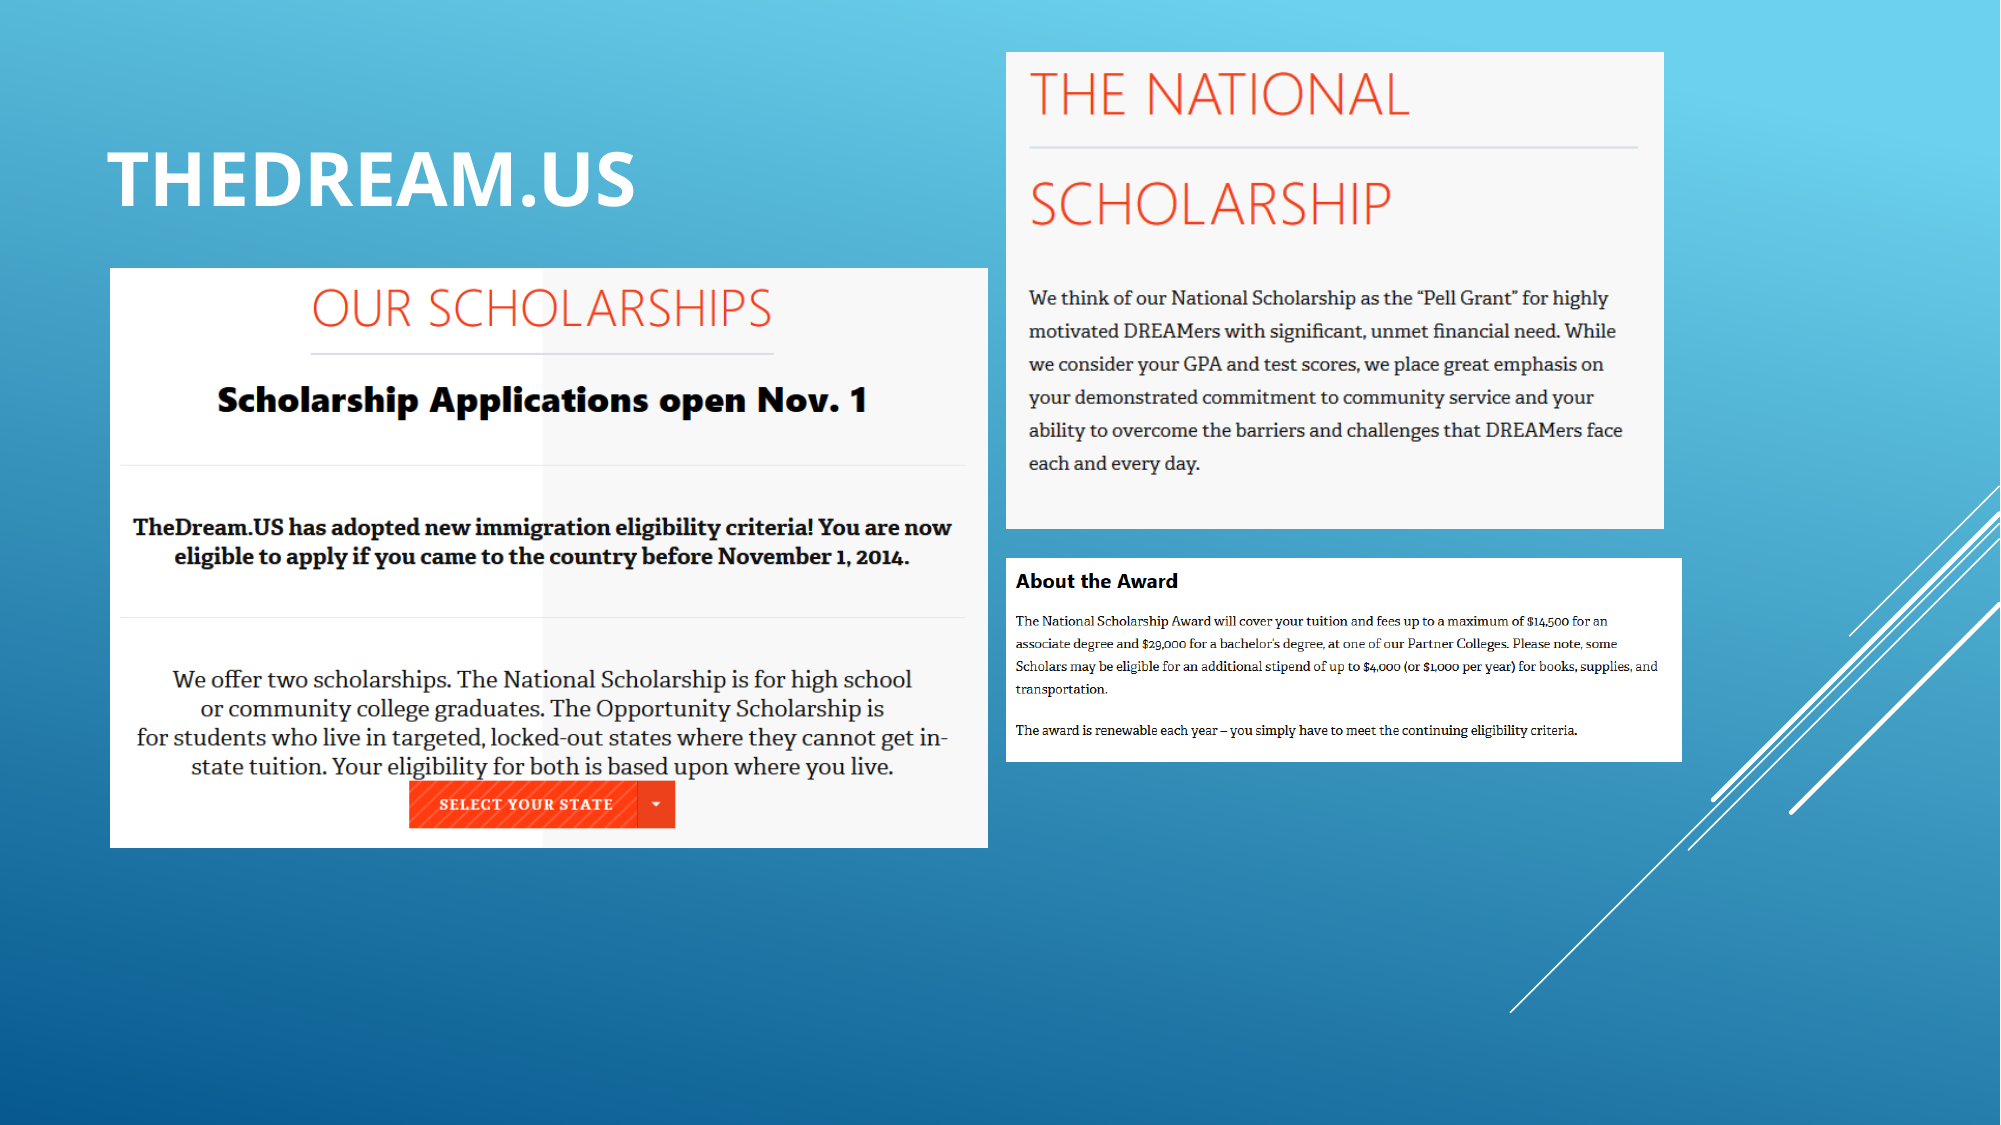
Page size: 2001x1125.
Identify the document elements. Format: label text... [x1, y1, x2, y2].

title TheDream.us [91, 52, 1006, 300]
picture [110, 268, 988, 849]
picture [1006, 557, 1683, 762]
picture [1006, 52, 1665, 530]
